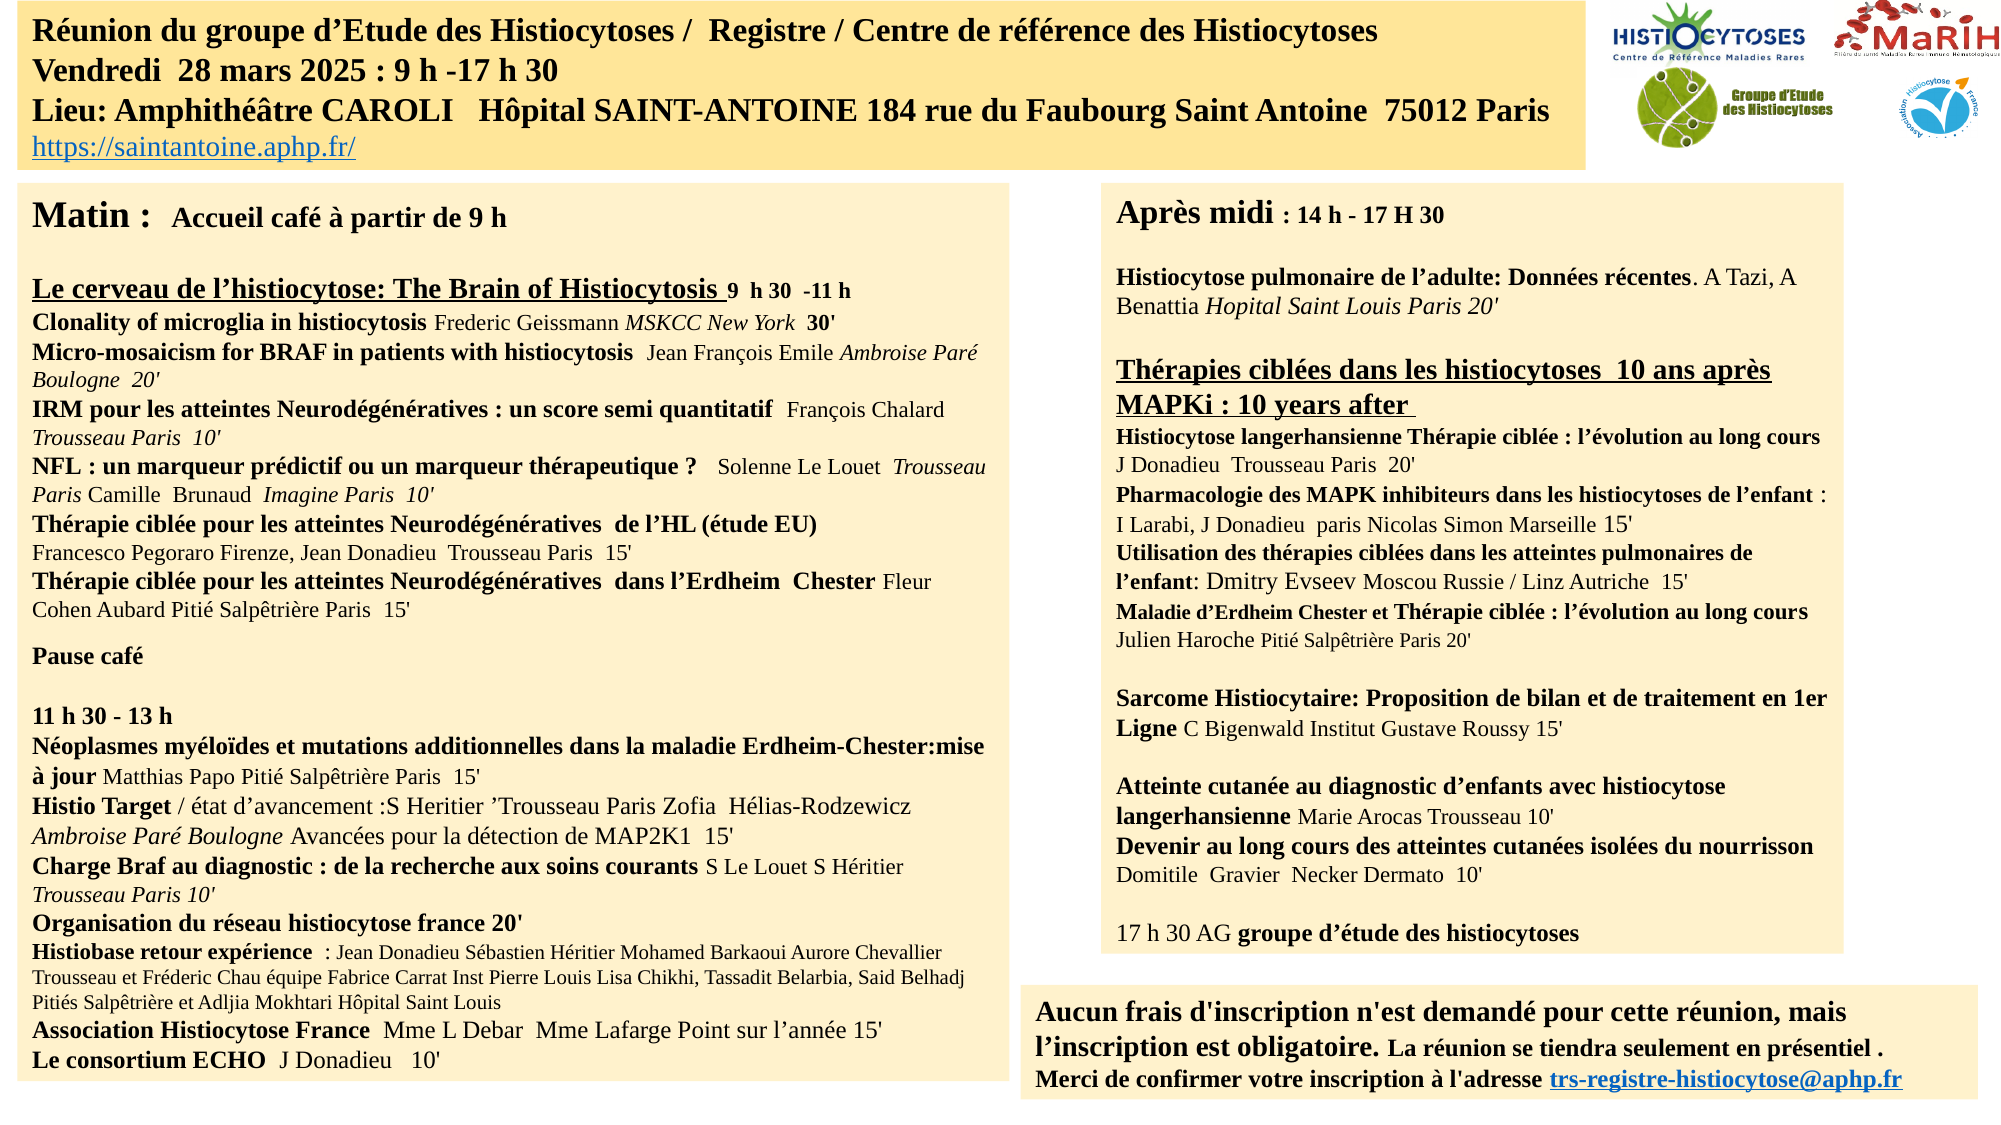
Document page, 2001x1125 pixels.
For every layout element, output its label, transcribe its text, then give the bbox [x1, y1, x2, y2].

text_box Réunion du groupe d’Etude des Histiocytoses / Registre / Centre de référence des Histiocytoses Vendredi 28 mars 2025 : 9 h -17 h 30 Lieu: Amphithéâtre CAROLI Hôpital SAINT-ANTOINE 184 rue du Faubourg Saint Antoine 75012 Paris https://saintantoine.aphp.fr/ [17, 0, 1586, 170]
text_box Après midi : 14 h - 17 H 30 Histiocytose pulmonaire de l’adulte: Données récentes. A Tazi, A Benattia Hopital Saint Louis Paris 20' Thérapies ciblées dans les histiocytoses 10 ans après MAPKi : 10 years after Histiocytose langerhansienne Thérapie ciblée : l’évolution au long cours J Donadieu Trousseau Paris 20' Pharmacologie des MAPK inhibiteurs dans les histiocytoses de l’enfant : I Larabi, J Donadieu paris Nicolas Simon Marseille 15' Utilisation des thérapies ciblées dans les atteintes pulmonaires de l’enfant: Dmitry Evseev Moscou Russie / Linz Autriche 15' Maladie d’Erdheim Chester et Thérapie ciblée : l’évolution au long cours Julien Haroche Pitié Salpêtrière Paris 20' Sarcome Histiocytaire: Proposition de bilan et de traitement en 1er Ligne C Bigenwald Institut Gustave Roussy 15' Atteinte cutanée au diagnostic d’enfants avec histiocytose langerhansienne Marie Arocas Trousseau 10' Devenir au long cours des atteintes cutanées isolées du nourrisson Domitile Gravier Necker Dermato 10' 17 h 30 AG groupe d’étude des histiocytoses [1101, 182, 1844, 954]
text_box Aucun frais d'inscription n'est demandé pour cette réunion, mais l’inscription est obligatoire. La réunion se tiendra seulement en présentiel . Merci de confirmer votre inscription à l'adresse trs-registre-histiocytose@aphp.fr [1020, 984, 1978, 1100]
text_box Matin : Accueil café à partir de 9 h Le cerveau de l’histiocytose: The Brain of Histiocytosis 9 h 30 -11 h Clonality of microglia in histiocytosis Frederic Geissmann MSKCC New York 30' Micro-mosaicism for BRAF in patients with histiocytosis Jean François Emile Ambroise Paré Boulogne 20' IRM pour les atteintes Neurodégénératives : un score semi quantitatif François Chalard Trousseau Paris 10' NFL : un marqueur prédictif ou un marqueur thérapeutique ? Solenne Le Louet Trousseau Paris Camille Brunaud Imagine Paris 10' Thérapie ciblée pour les atteintes Neurodégénératives de l’HL (étude EU) Francesco Pegoraro Firenze, Jean Donadieu Trousseau Paris 15' Thérapie ciblée pour les atteintes Neurodégénératives dans l’Erdheim Chester Fleur Cohen Aubard Pitié Salpêtrière Paris 15' Pause café 11 h 30 - 13 h Néoplasmes myéloïdes et mutations additionnelles dans la maladie Erdheim-Chester:mise à jour Matthias Papo Pitié Salpêtrière Paris 15' Histio Target / état d’avancement :S Heritier ’Trousseau Paris Zofia Hélias-Rodzewicz Ambroise Paré Boulogne Avancées pour la détection de MAP2K1 15' Charge Braf au diagnostic : de la recherche aux soins courants S Le Louet S Héritier Trousseau Paris 10' Organisation du réseau histiocytose france 20' Histiobase retour expérience : Jean Donadieu Sébastien Héritier Mohamed Barkaoui Aurore Chevallier Trousseau et Fréderic Chau équipe Fabrice Carrat Inst Pierre Louis Lisa Chikhi, Tassadit Belarbia, Said Belhadj Pitiés Salpêtrière et Adljia Mokhtari Hôpital Saint Louis Association Histiocytose France Mme L Debar Mme Lafarge Point sur l’année 15' Le consortium ECHO J Donadieu 10' [17, 182, 1010, 1082]
picture [1610, 0, 1835, 148]
picture [1899, 77, 1979, 138]
picture [1834, 0, 2000, 57]
